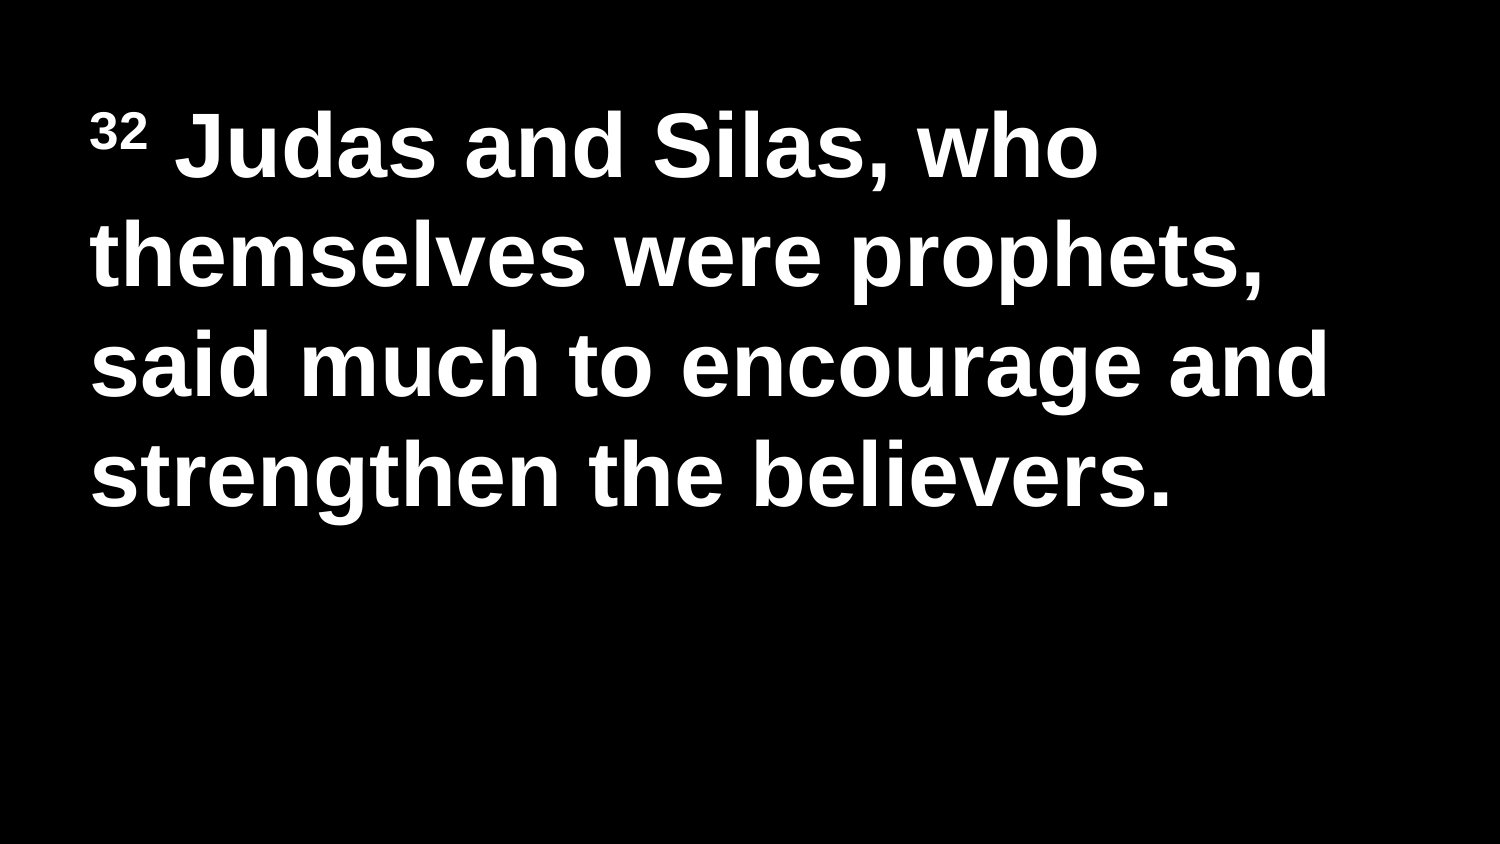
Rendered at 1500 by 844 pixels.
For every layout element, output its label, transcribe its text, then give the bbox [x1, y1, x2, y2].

text_box 32 Judas and Silas, who themselves were prophets, said much to encourage and strengthen the believers. [75, 77, 1463, 533]
